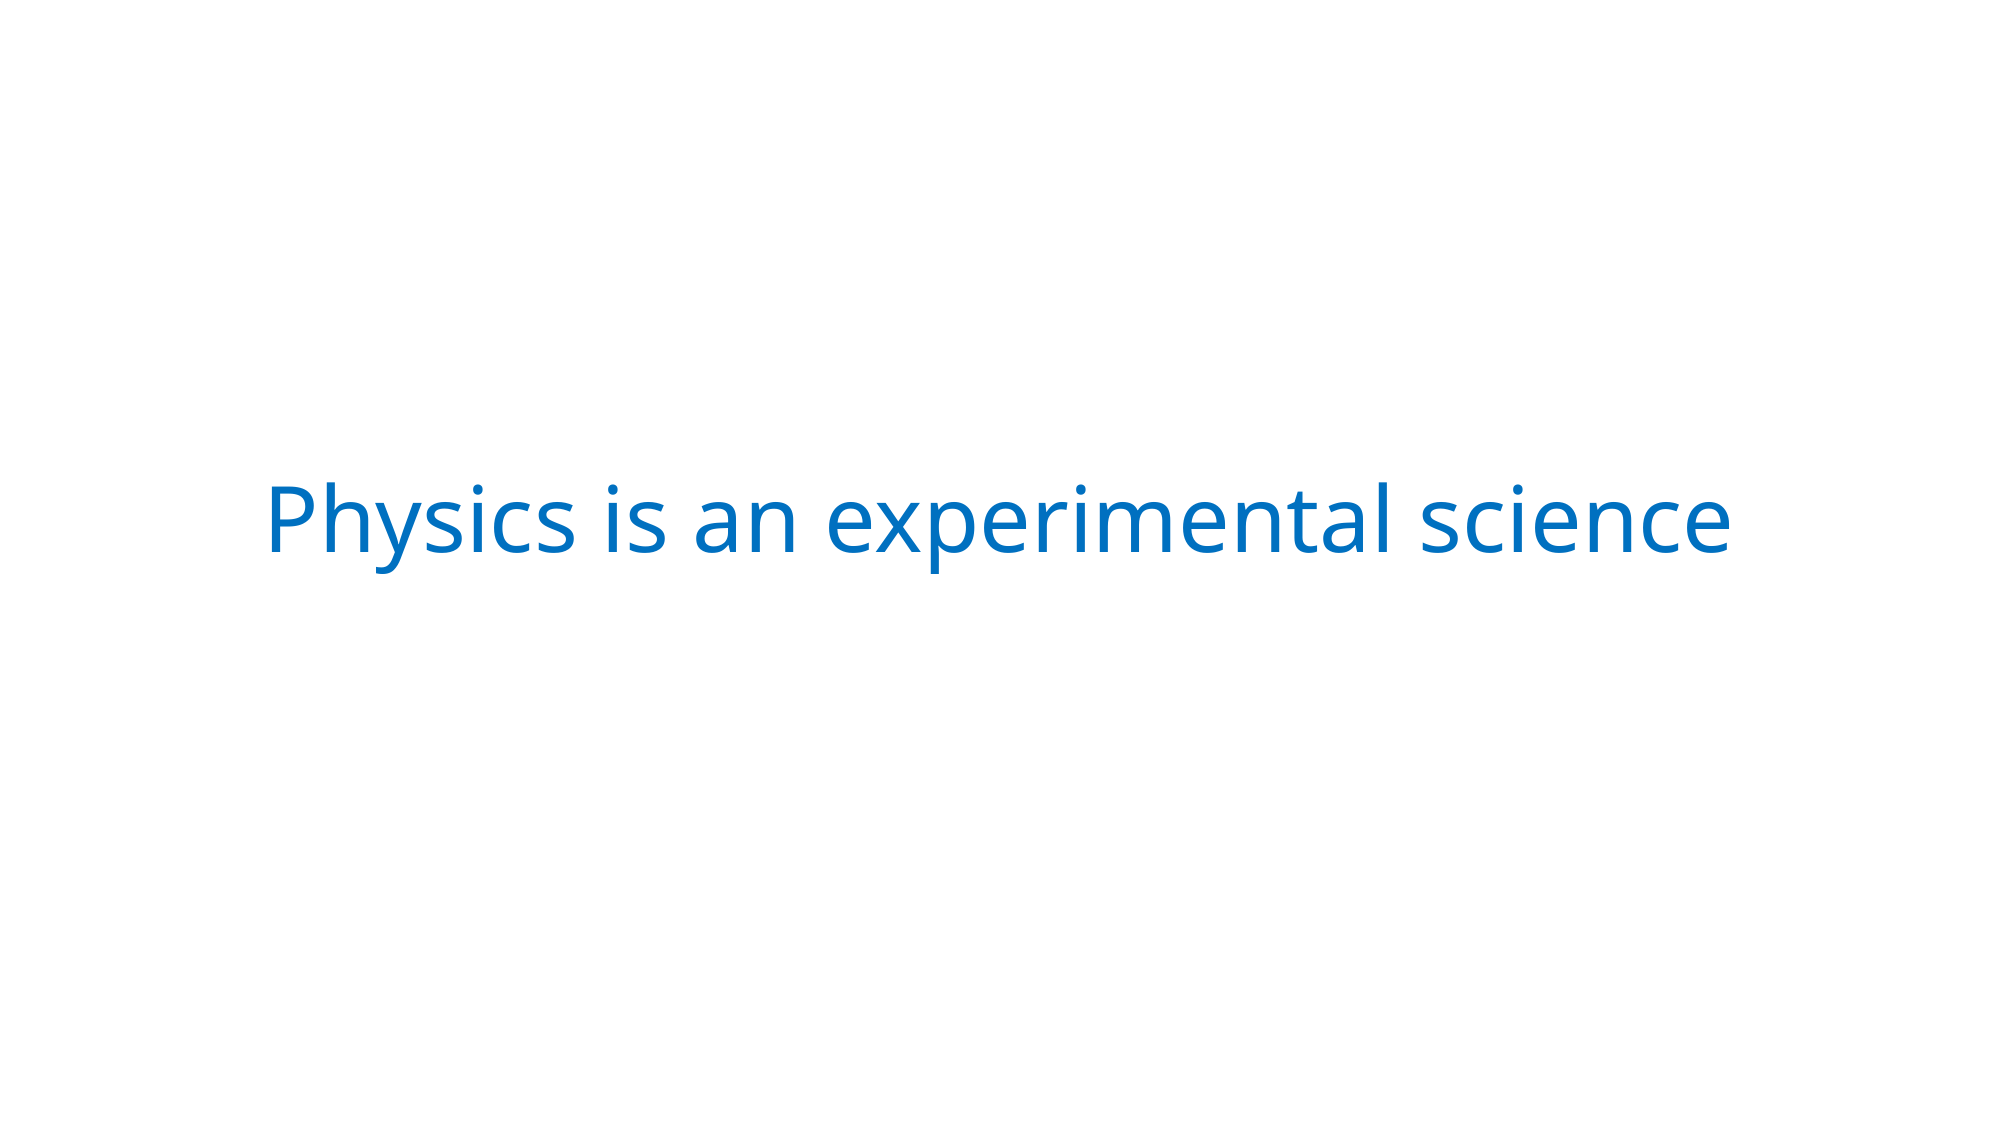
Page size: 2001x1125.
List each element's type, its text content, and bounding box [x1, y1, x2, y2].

title Physics is an experimental science [137, 414, 1863, 632]
